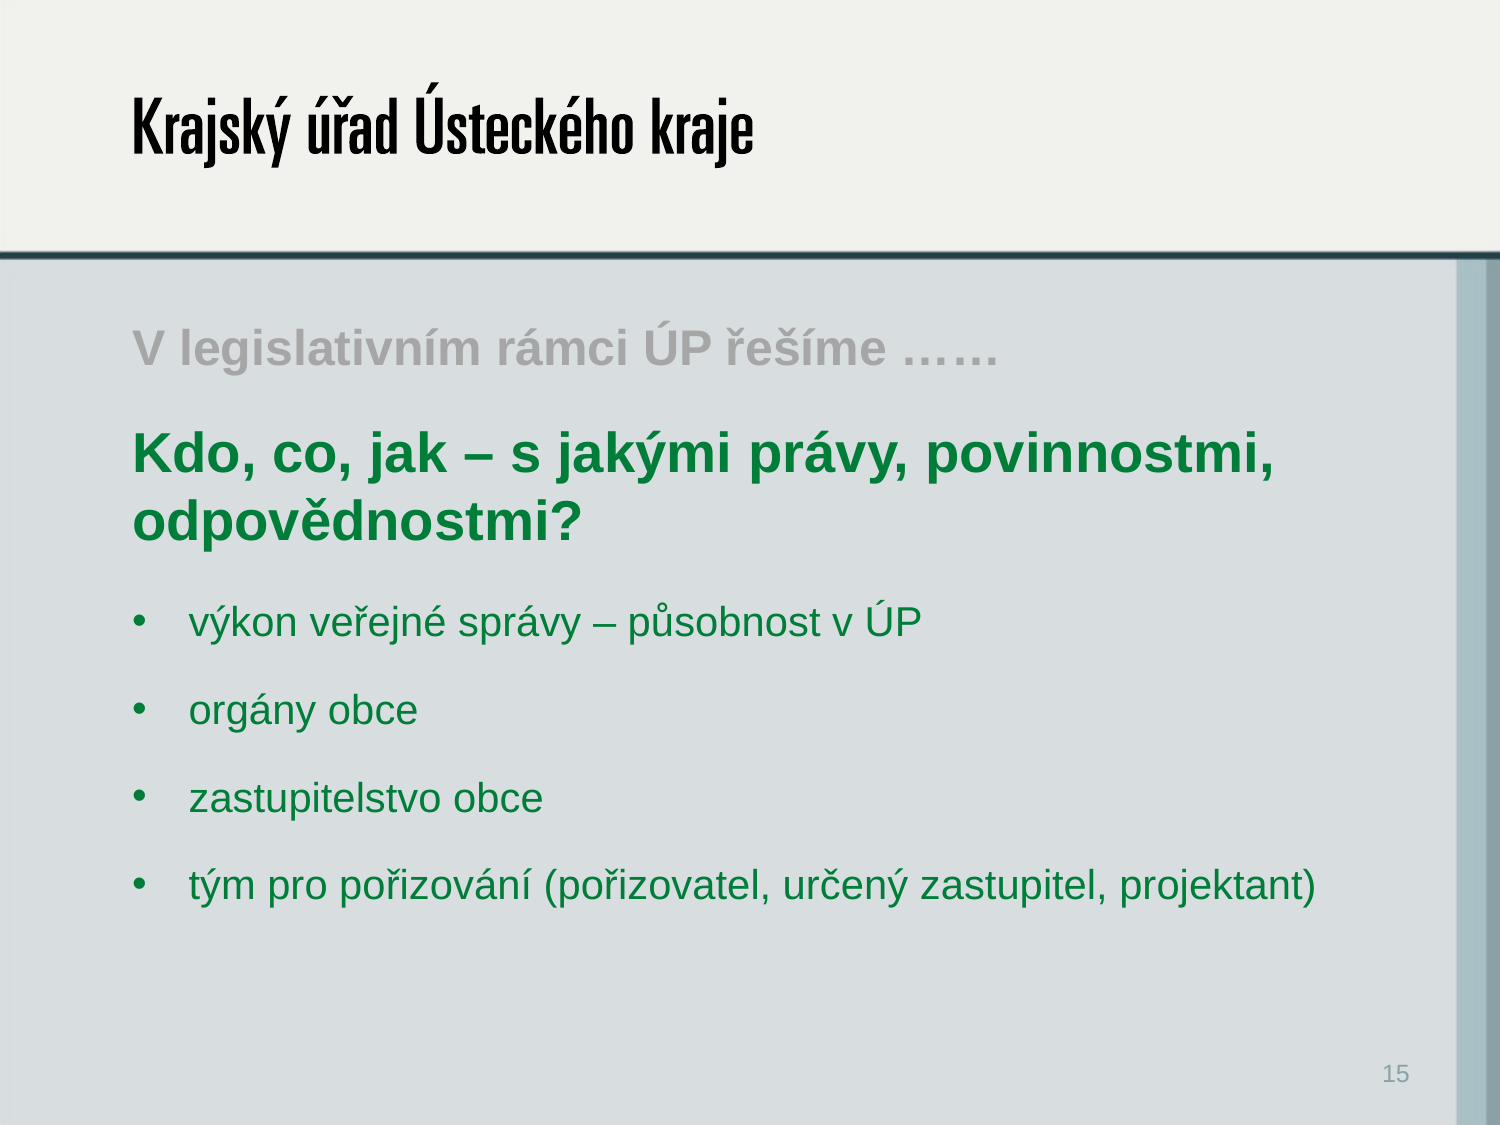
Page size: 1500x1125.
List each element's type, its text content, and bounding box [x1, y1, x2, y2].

title V legislativním rámci ÚP řešíme …… [116, 292, 1426, 398]
list Kdo, co, jak – s jakými právy, povinnostmi, odpovědnostmi? výkon veřejné správy – působnost v ÚP orgány obce zastupitelstvo obce tým pro pořizování (pořizovatel, určený zastupitel, projektant) [116, 408, 1426, 1079]
slide_number 15 [1230, 1042, 1425, 1102]
picture [0, 0, 1500, 1125]
